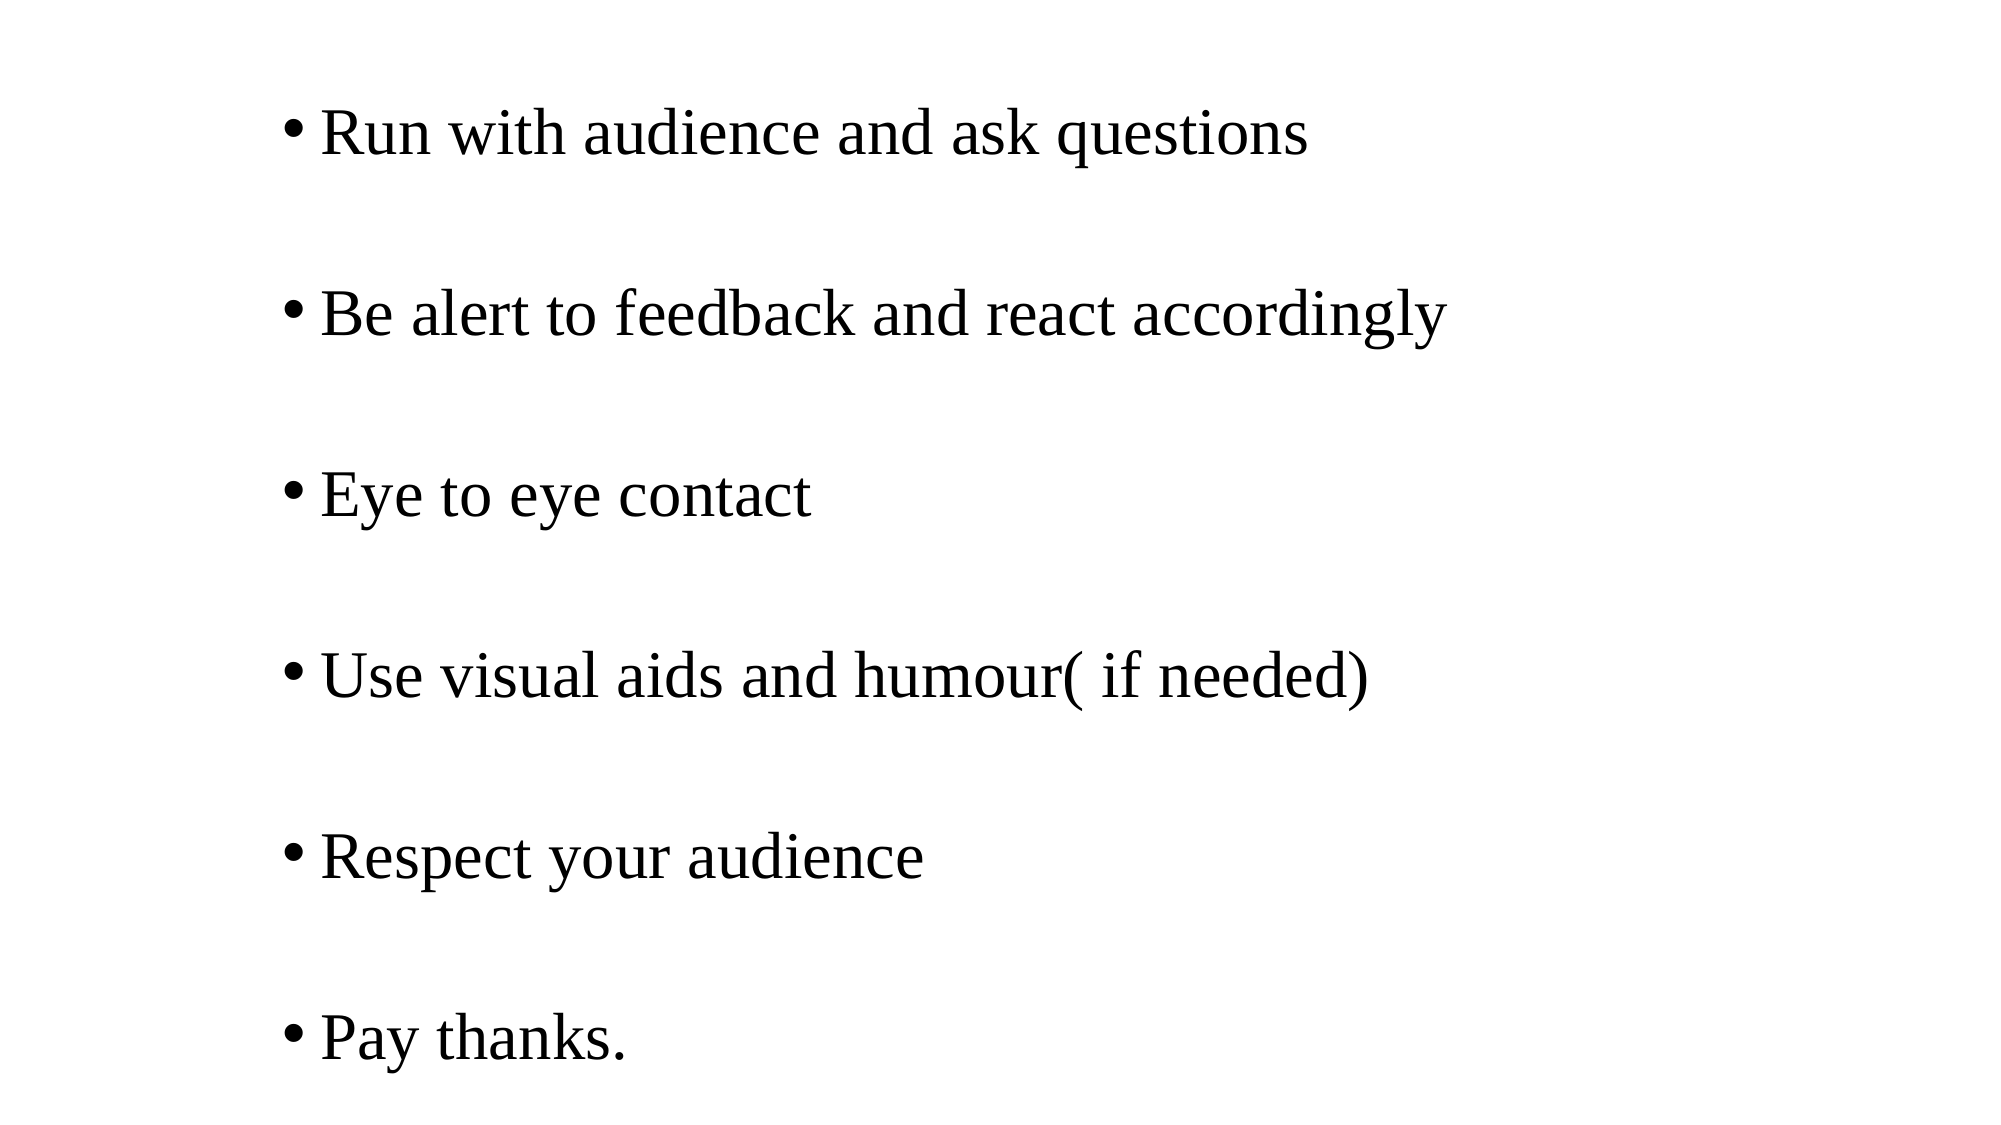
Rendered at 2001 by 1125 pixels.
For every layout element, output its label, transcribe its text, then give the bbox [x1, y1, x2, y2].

list Run with audience and ask questions Be alert to feedback and react accordingly Eye to eye contact Use visual aids and humour( if needed) Respect your audience Pay thanks. [267, 0, 1721, 1125]
